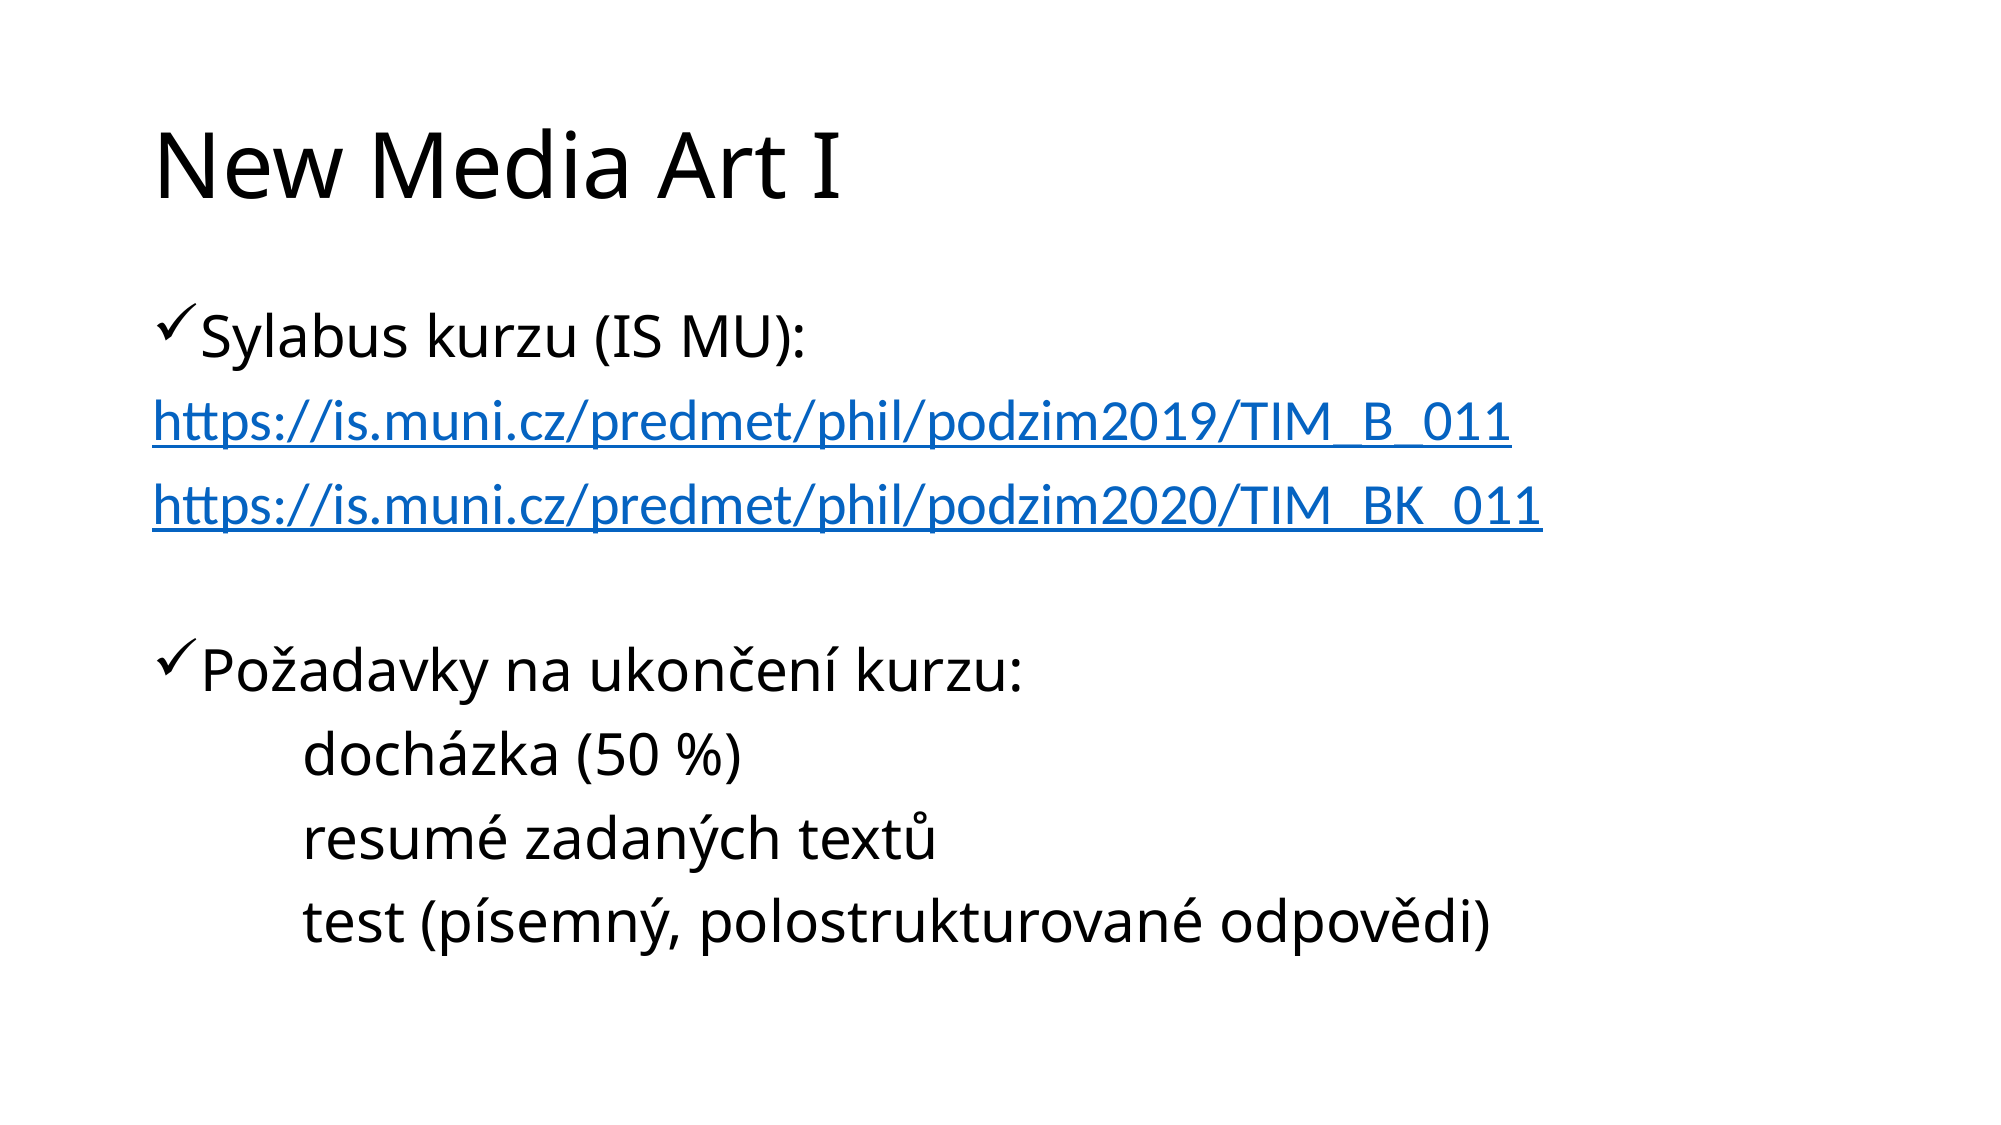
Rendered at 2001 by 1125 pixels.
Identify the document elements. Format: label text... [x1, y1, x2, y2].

list Sylabus kurzu (IS MU): https://is.muni.cz/predmet/phil/podzim2019/TIM_B_011 https://is.muni.cz/predmet/phil/podzim2020/TIM_BK_011 Požadavky na ukončení kurzu: docházka (50 %) resumé zadaných textů test (písemný, polostrukturované odpovědi) [137, 299, 1863, 1014]
title New Media Art I [137, 59, 1863, 278]
